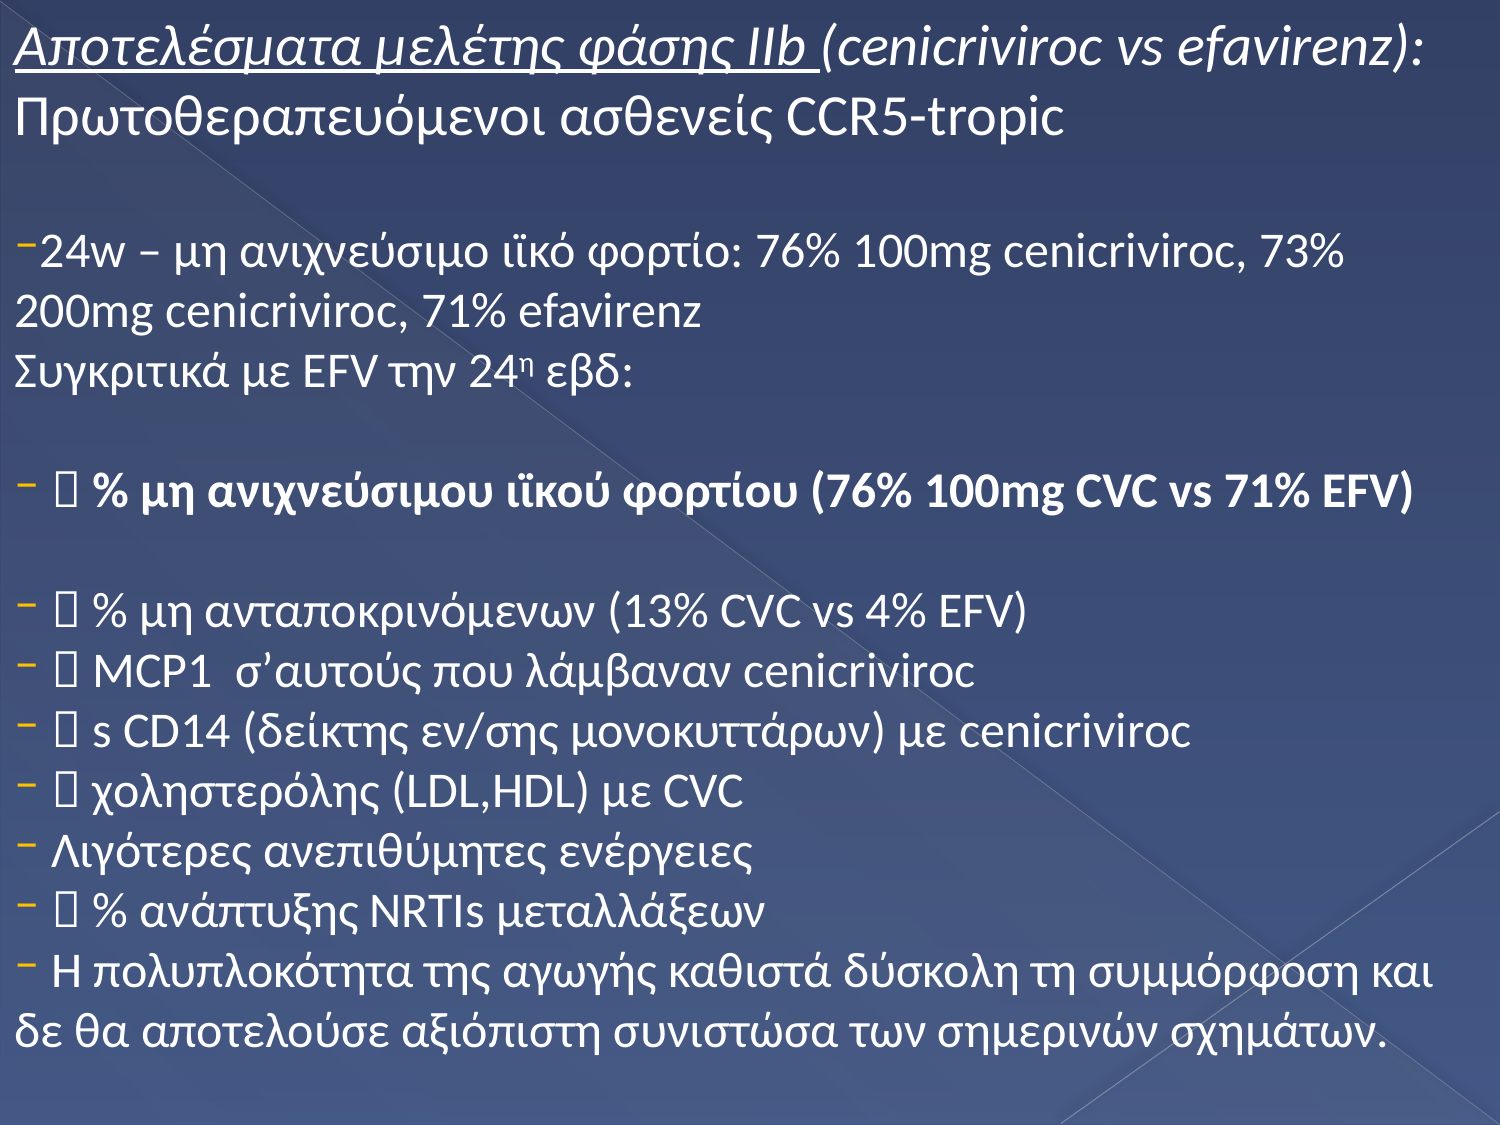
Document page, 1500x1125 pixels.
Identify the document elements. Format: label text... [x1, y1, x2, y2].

text_box Αποτελέσματα μελέτης φάσης ΙΙb (cenicriviroc vs efavirenz): Πρωτοθεραπευόμενοι ασθενείς CCR5-tropic 24w – μη ανιχνεύσιμο ιϊκό φορτίο: 76% 100mg cenicriviroc, 73% 200mg cenicriviroc, 71% efavirenz Συγκριτικά με EFV την 24η εβδ:  % μη ανιχνεύσιμου ιϊκού φορτίου (76% 100mg CVC vs 71% EFV)  % μη ανταποκρινόμενων (13% CVC vs 4% EFV)  MCP1 σ’αυτούς που λάμβαναν cenicriviroc  s CD14 (δείκτης εν/σης μονοκυττάρων) με cenicriviroc  χοληστερόλης (LDL,HDL) με CVC Λιγότερες ανεπιθύμητες ενέργειες  % ανάπτυξης NRTIs μεταλλάξεων Η πολυπλοκότητα της αγωγής καθιστά δύσκολη τη συμμόρφοση και δε θα αποτελούσε αξιόπιστη συνιστώσα των σημερινών σχημάτων. [0, 0, 1500, 1065]
